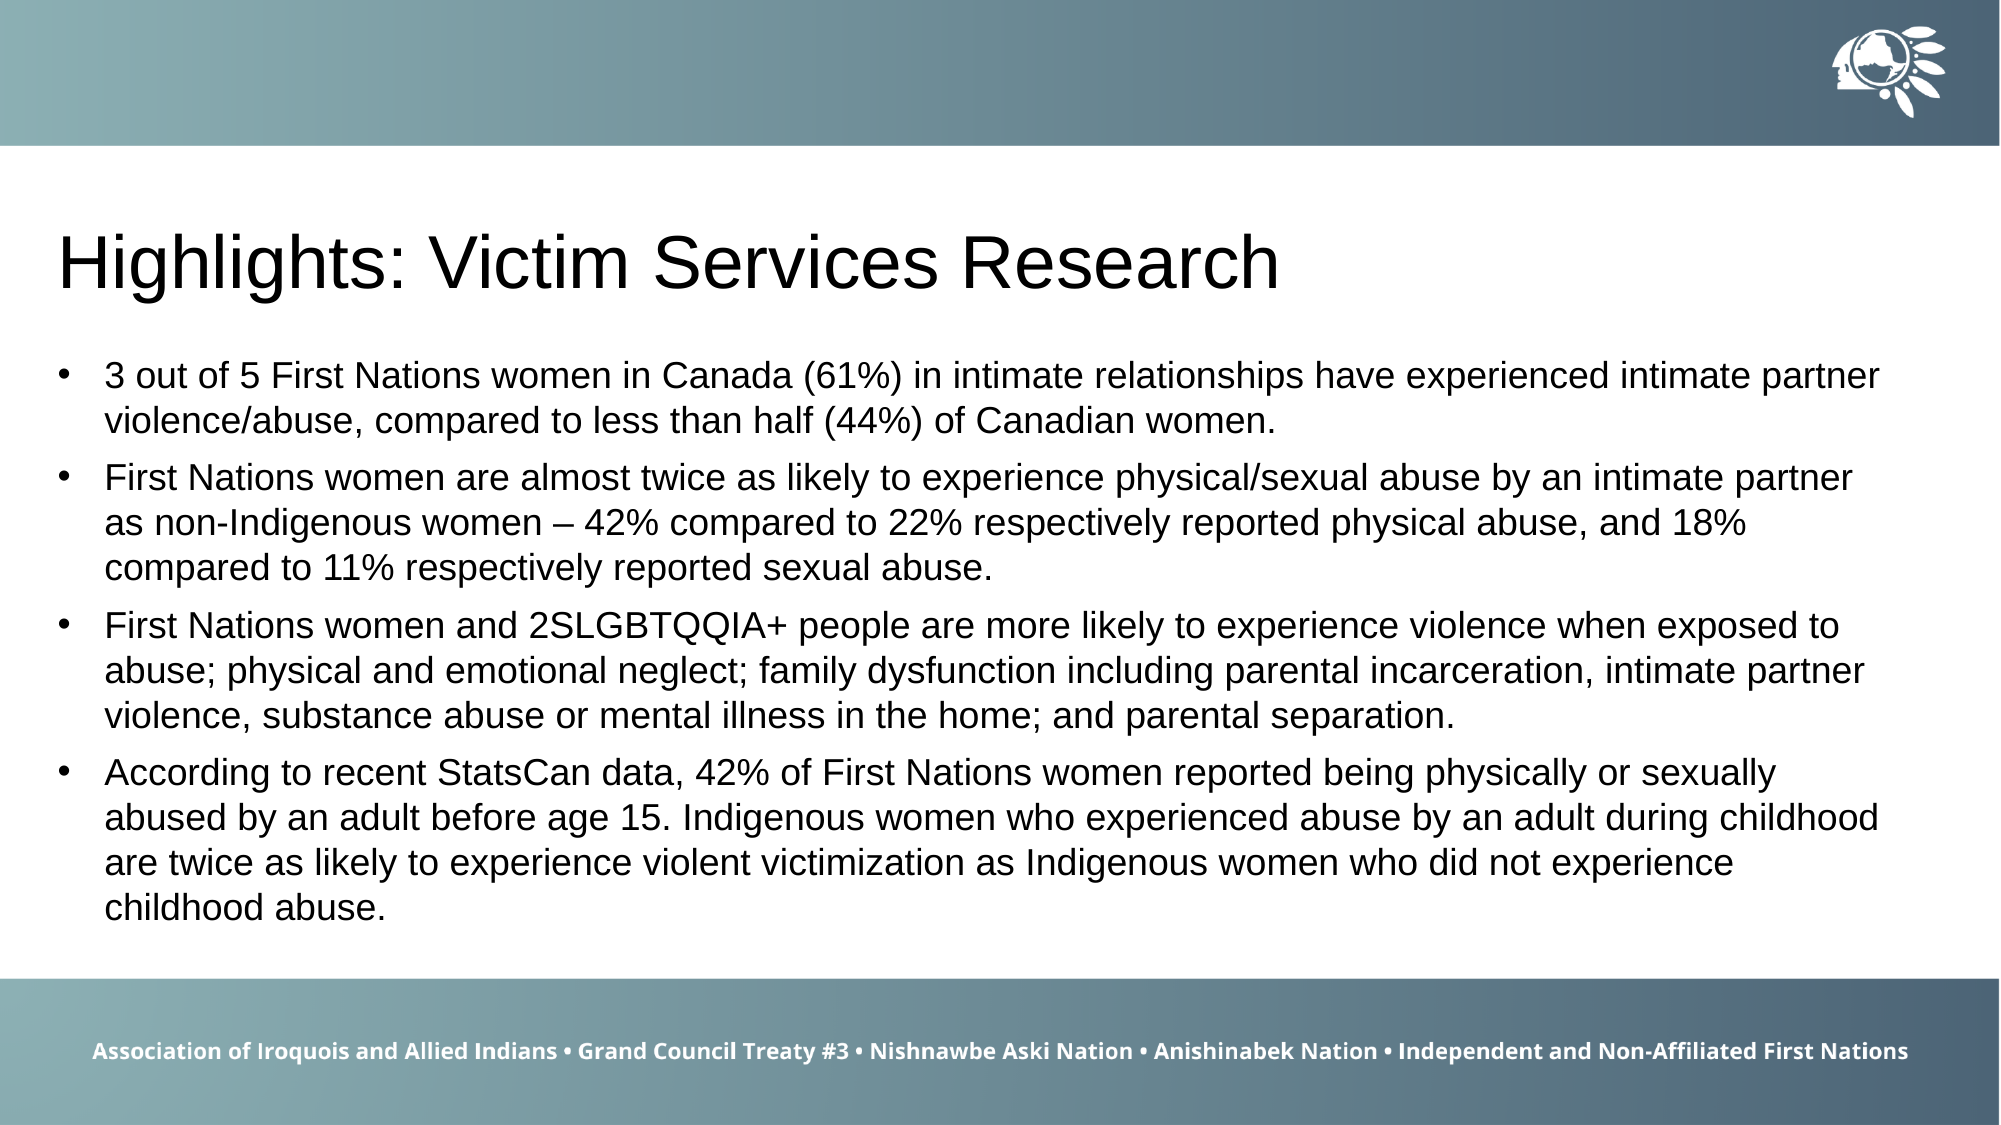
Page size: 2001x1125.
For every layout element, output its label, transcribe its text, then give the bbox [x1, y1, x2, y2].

picture [0, 0, 2000, 1125]
text_box 3 out of 5 First Nations women in Canada (61%) in intimate relationships have experienced intimate partner violence/abuse, compared to less than half (44%) of Canadian women. First Nations women are almost twice as likely to experience physical/sexual abuse by an intimate partner as non-Indigenous women – 42% compared to 22% respectively reported physical abuse, and 18% compared to 11% respectively reported sexual abuse. First Nations women and 2SLGBTQQIA+ people are more likely to experience violence when exposed to abuse; physical and emotional neglect; family dysfunction including parental incarceration, intimate partner violence, substance abuse or mental illness in the home; and parental separation. According to recent StatsCan data, 42% of First Nations women reported being physically or sexually abused by an adult before age 15. Indigenous women who experienced abuse by an adult during childhood are twice as likely to experience violent victimization as Indigenous women who did not experience childhood abuse. [42, 343, 1901, 936]
list Highlights: Victim Services Research [42, 216, 1849, 343]
